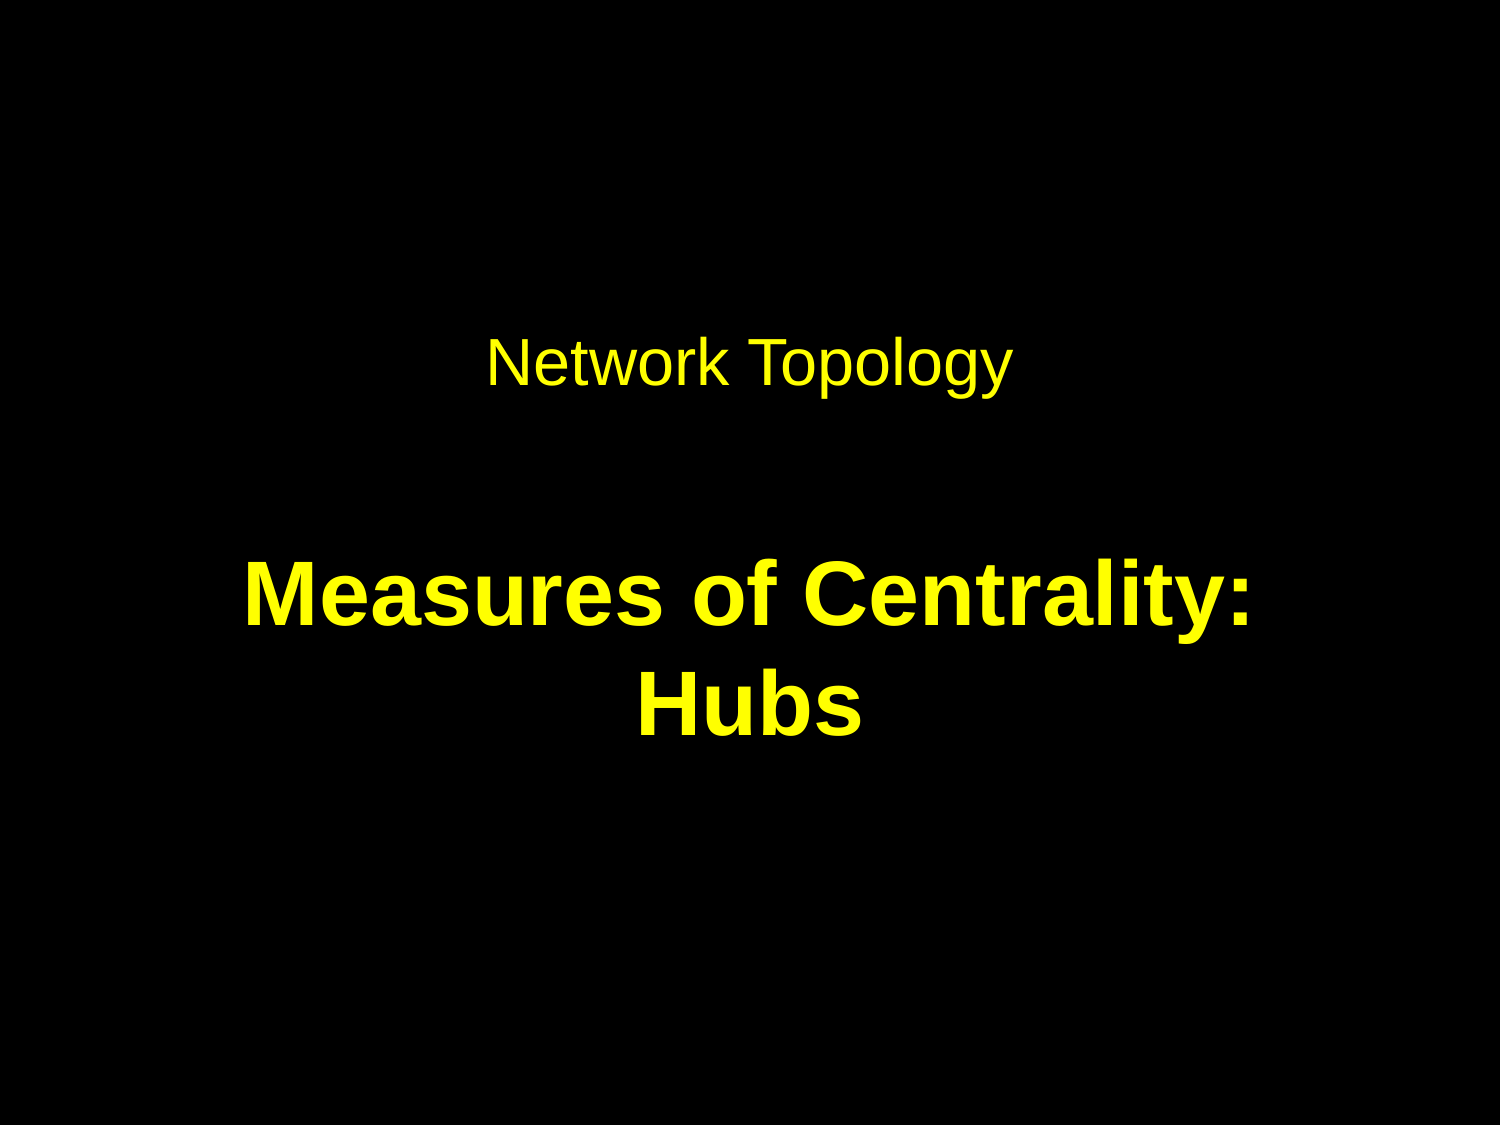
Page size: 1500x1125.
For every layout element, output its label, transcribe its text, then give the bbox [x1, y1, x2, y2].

subtitle Measures of Centrality: Hubs [225, 526, 1275, 814]
title Network Topology [112, 238, 1388, 480]
